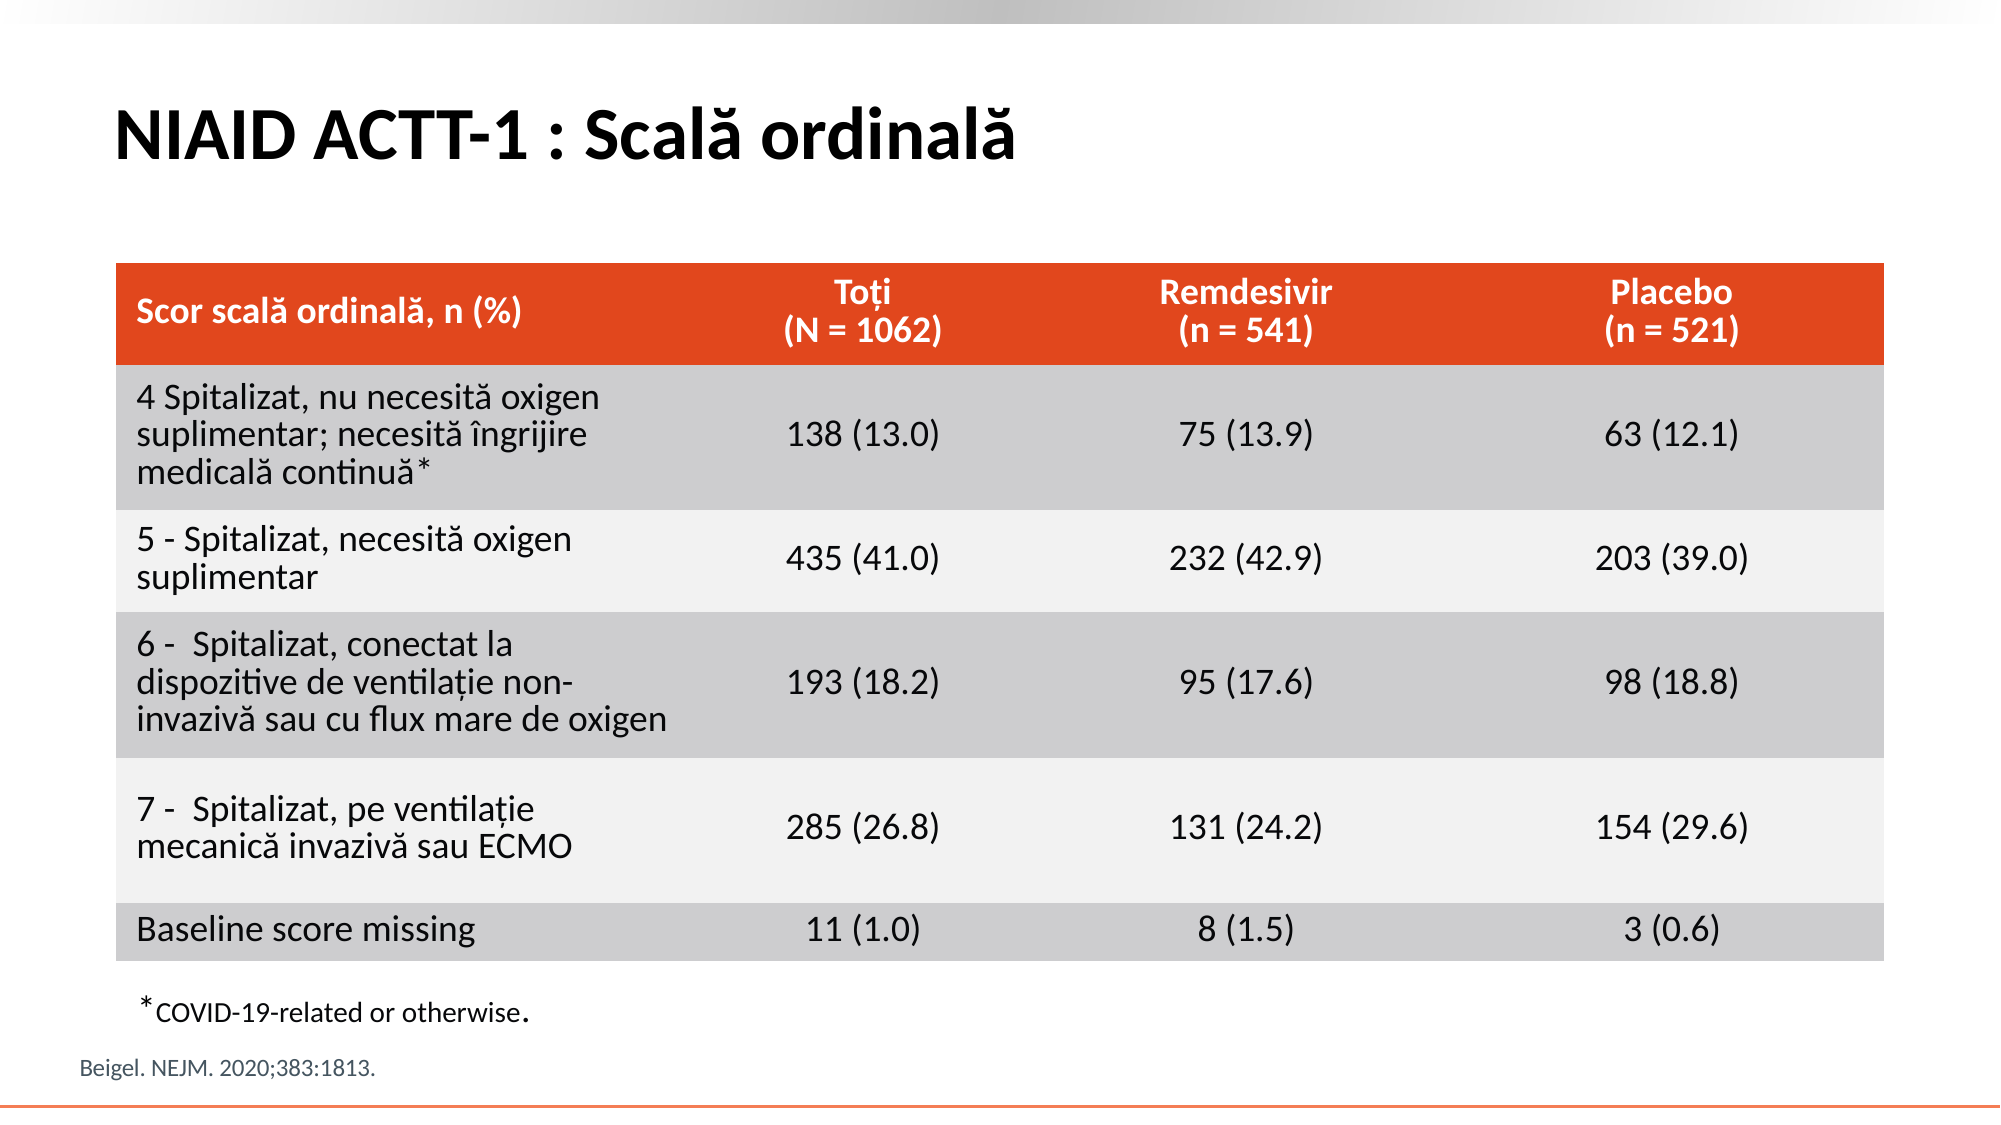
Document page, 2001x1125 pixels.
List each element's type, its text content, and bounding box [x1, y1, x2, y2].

table_cell 6 - Spitalizat, conectat la dispozitive de ventilație non-invazivă sau cu flux mare de oxigen [116, 612, 694, 758]
table_cell 154 (29.6) [1460, 758, 1884, 903]
table_header Remdesivir (n = 541) [1032, 263, 1460, 365]
table_cell 5 - Spitalizat, necesită oxigen suplimentar [116, 510, 694, 612]
table_header Toți (N = 1062) [694, 263, 1032, 365]
table_cell 95 (17.6) [1032, 612, 1460, 758]
text_box *COVID-19-related or otherwise. [122, 977, 546, 1038]
table_cell 232 (42.9) [1032, 510, 1460, 612]
table_cell 75 (13.9) [1032, 365, 1460, 510]
table_cell 131 (24.2) [1032, 758, 1460, 903]
table_cell 8 (1.5) [1032, 903, 1460, 961]
table_cell 98 (18.8) [1460, 612, 1884, 758]
table_cell Baseline score missing [116, 903, 694, 961]
table_header Scor scală ordinală, n (%) [116, 263, 694, 365]
table_cell 4 Spitalizat, nu necesită oxigen suplimentar; necesită îngrijire medicală continuă* [116, 365, 694, 510]
table_cell 203 (39.0) [1460, 510, 1884, 612]
title NIAID ACTT-1 : Scală ordinală [100, 39, 1884, 220]
table_cell 285 (26.8) [694, 758, 1032, 903]
text_box Beigel. NEJM. 2020;383:1813. [64, 1044, 1354, 1089]
table_cell 63 (12.1) [1460, 365, 1884, 510]
table_cell 11 (1.0) [694, 903, 1032, 961]
table_header Placebo (n = 521) [1460, 263, 1884, 365]
table_cell 138 (13.0) [694, 365, 1032, 510]
table_cell 435 (41.0) [694, 510, 1032, 612]
table_cell 7 - Spitalizat, pe ventilație mecanică invazivă sau ECMO [116, 758, 694, 903]
table_cell 3 (0.6) [1460, 903, 1884, 961]
table_cell 193 (18.2) [694, 612, 1032, 758]
